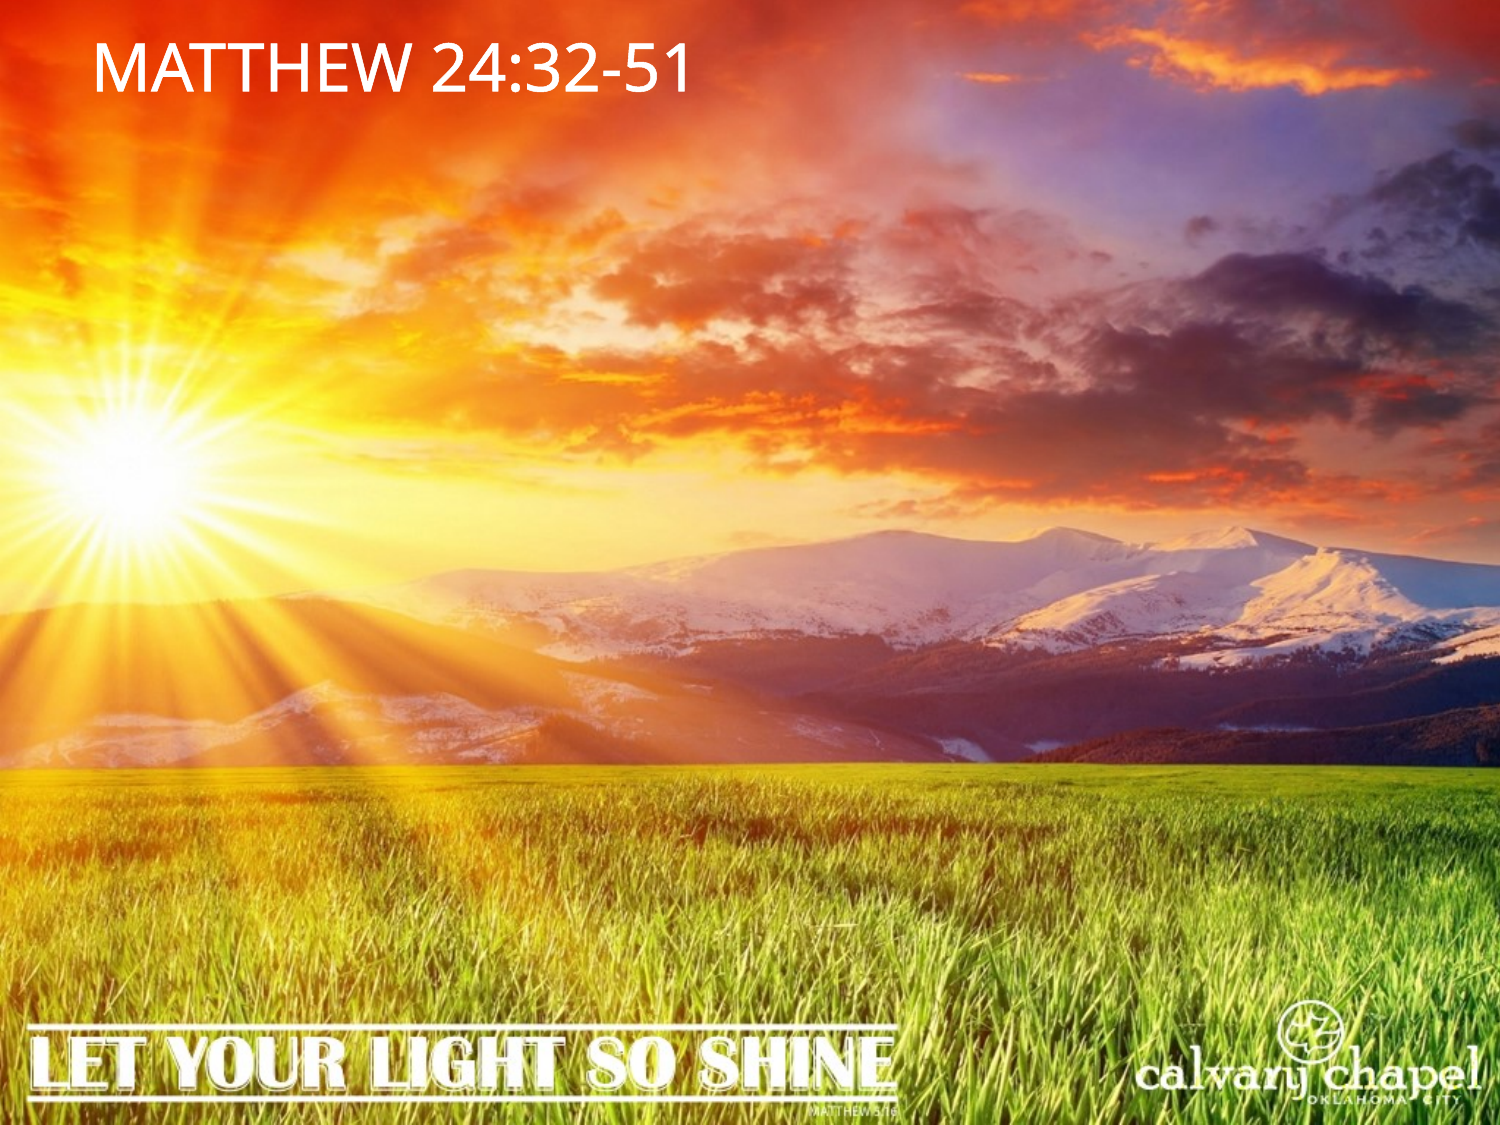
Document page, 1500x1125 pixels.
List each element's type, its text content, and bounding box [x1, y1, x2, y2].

picture [0, 0, 1500, 1125]
text_box MATTHEW 24:32-51 [75, 17, 1354, 112]
